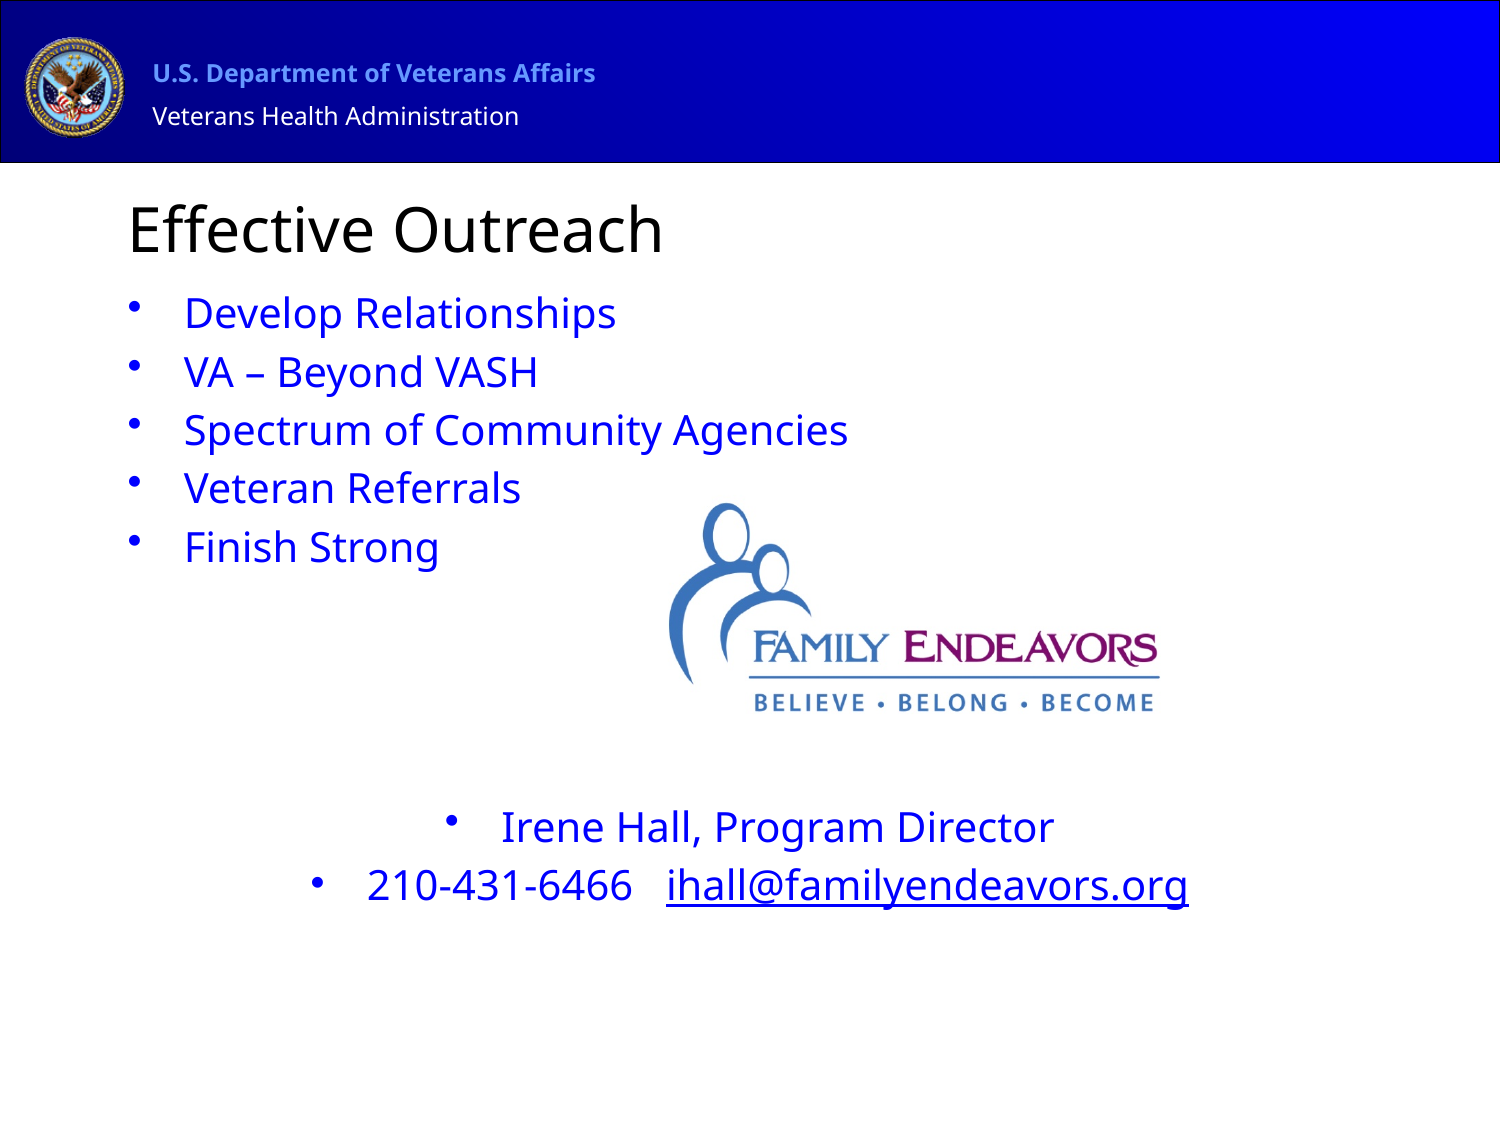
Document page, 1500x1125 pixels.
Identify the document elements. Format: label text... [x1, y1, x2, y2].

list Develop Relationships VA – Beyond VASH Spectrum of Community Agencies Veteran Referrals Finish Strong Irene Hall, Program Director 210-431-6466 ihall@familyendeavors.org [112, 279, 1388, 955]
picture [24, 37, 125, 138]
picture [624, 462, 1204, 752]
title Effective Outreach [112, 158, 1388, 279]
